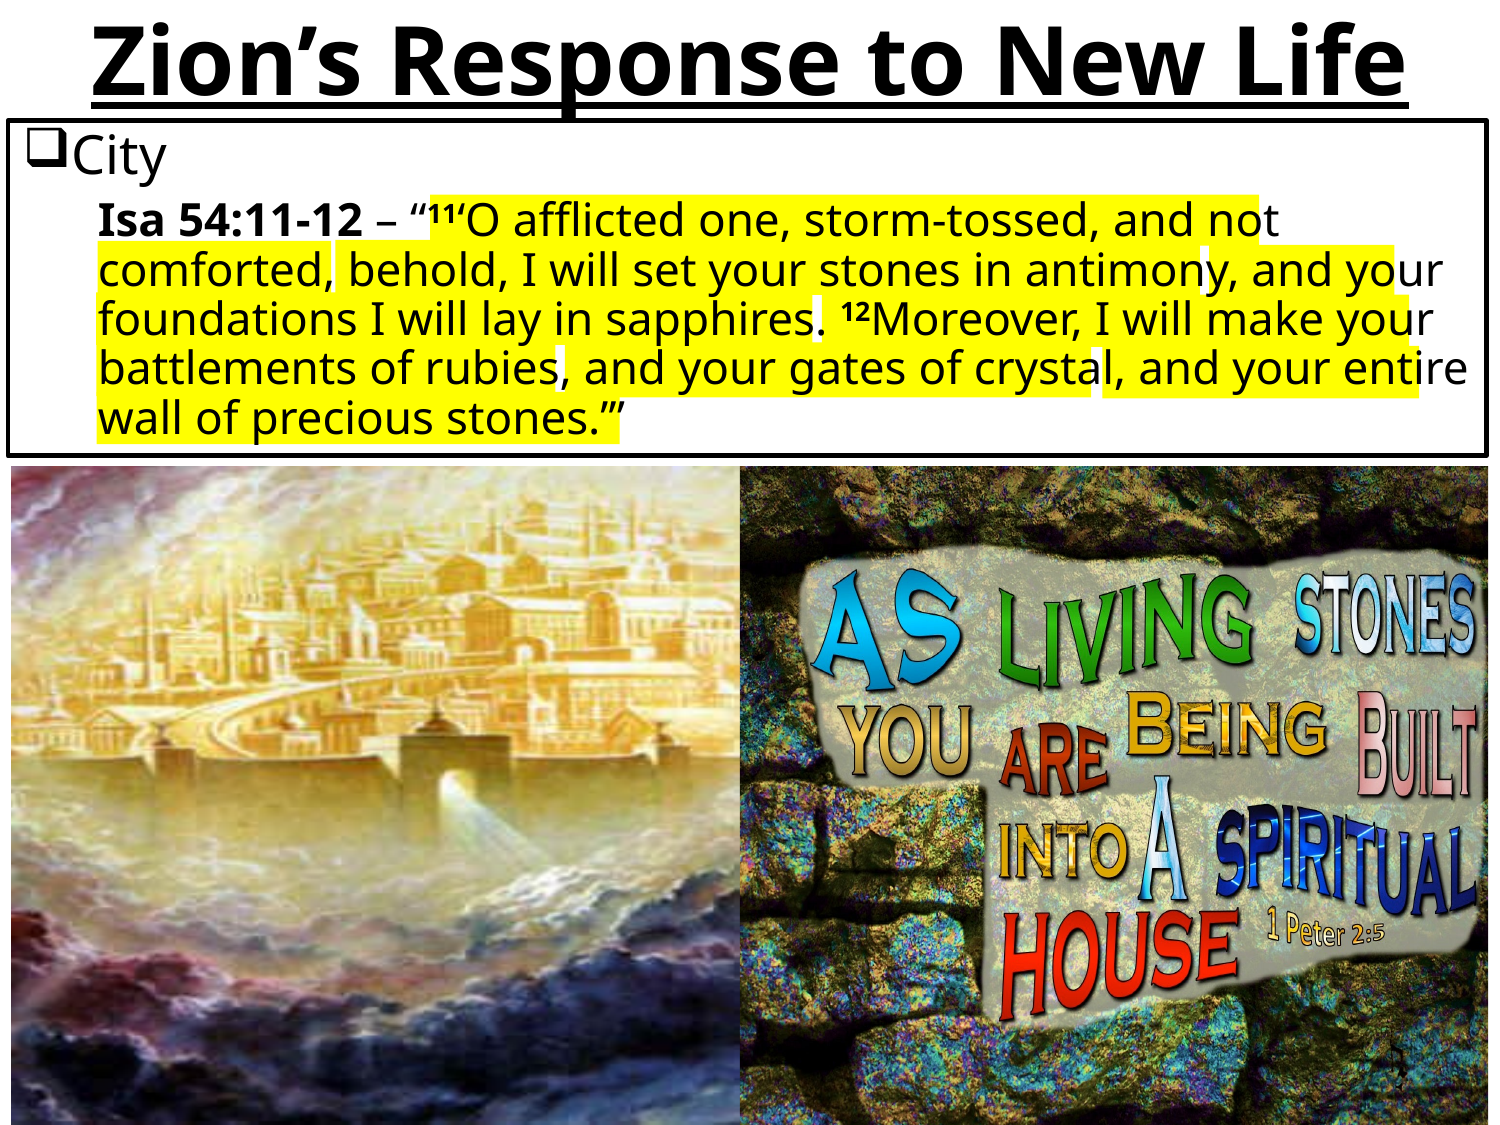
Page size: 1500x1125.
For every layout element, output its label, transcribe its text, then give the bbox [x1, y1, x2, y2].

picture [11, 466, 1489, 1125]
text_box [97, 194, 1260, 244]
title Zion’s Response to New Life [0, 0, 1500, 128]
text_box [96, 345, 1420, 445]
list City Isa 54:11-12 – “11‘O afflicted one, storm-tossed, and not comforted, behold, I will set your stones in antimony, and your foundations I will lay in sapphires. 12Moreover, I will make your battlements of rubies, and your gates of crystal, and your entire wall of precious stones.’” [7, 120, 1487, 456]
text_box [96, 294, 1410, 345]
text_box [96, 244, 1395, 294]
